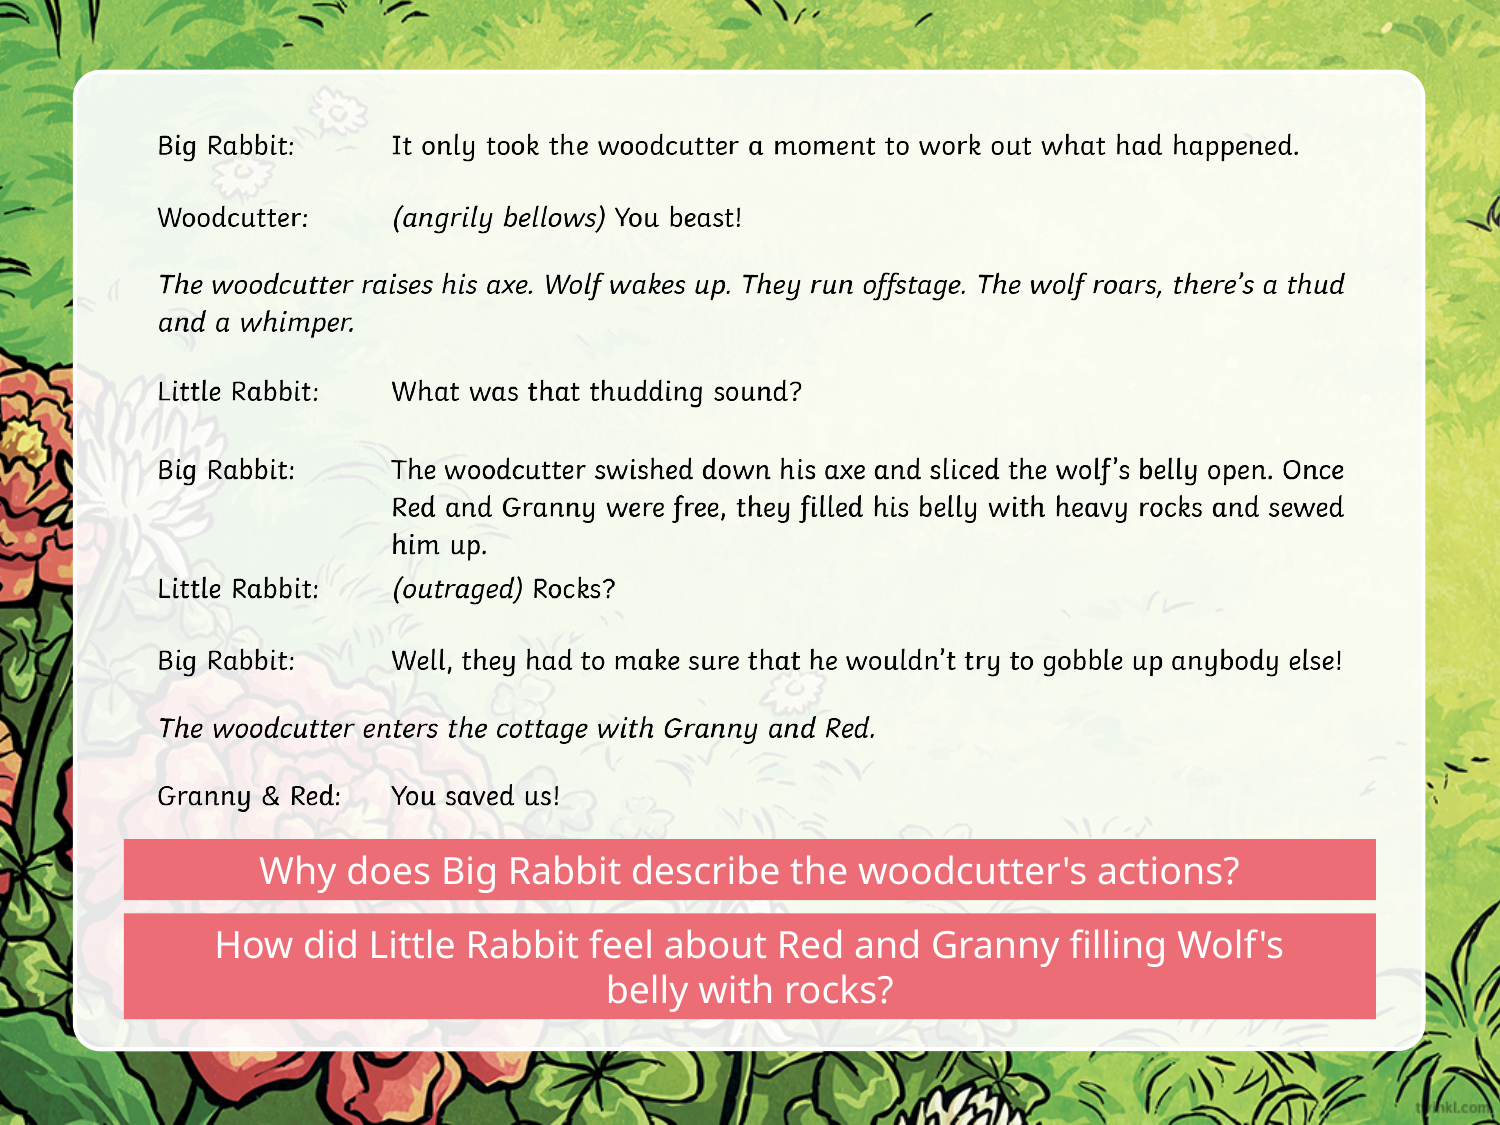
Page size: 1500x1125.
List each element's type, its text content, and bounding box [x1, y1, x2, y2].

picture [0, 0, 1500, 1125]
text_box How did Little Rabbit feel about Red and Granny filling Wolf's belly with rocks? [123, 912, 1377, 1020]
text_box Why does Big Rabbit describe the woodcutter's actions? [123, 838, 1377, 901]
